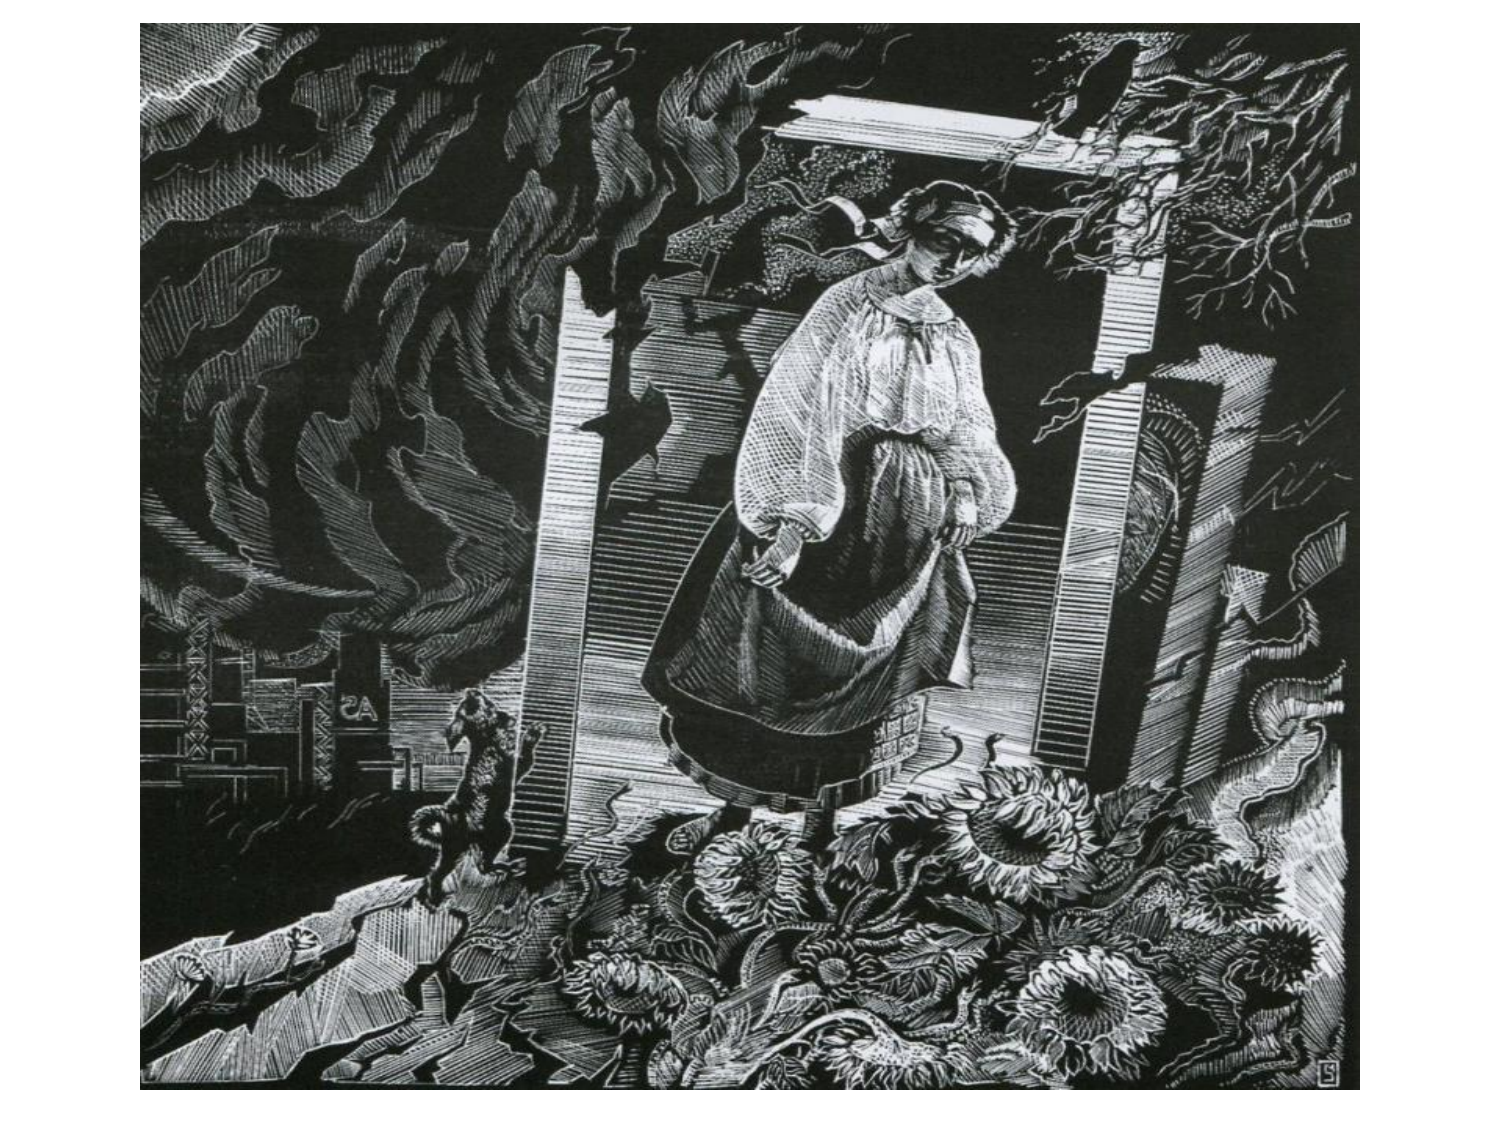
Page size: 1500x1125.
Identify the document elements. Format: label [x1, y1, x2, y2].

picture [140, 23, 1360, 1091]
